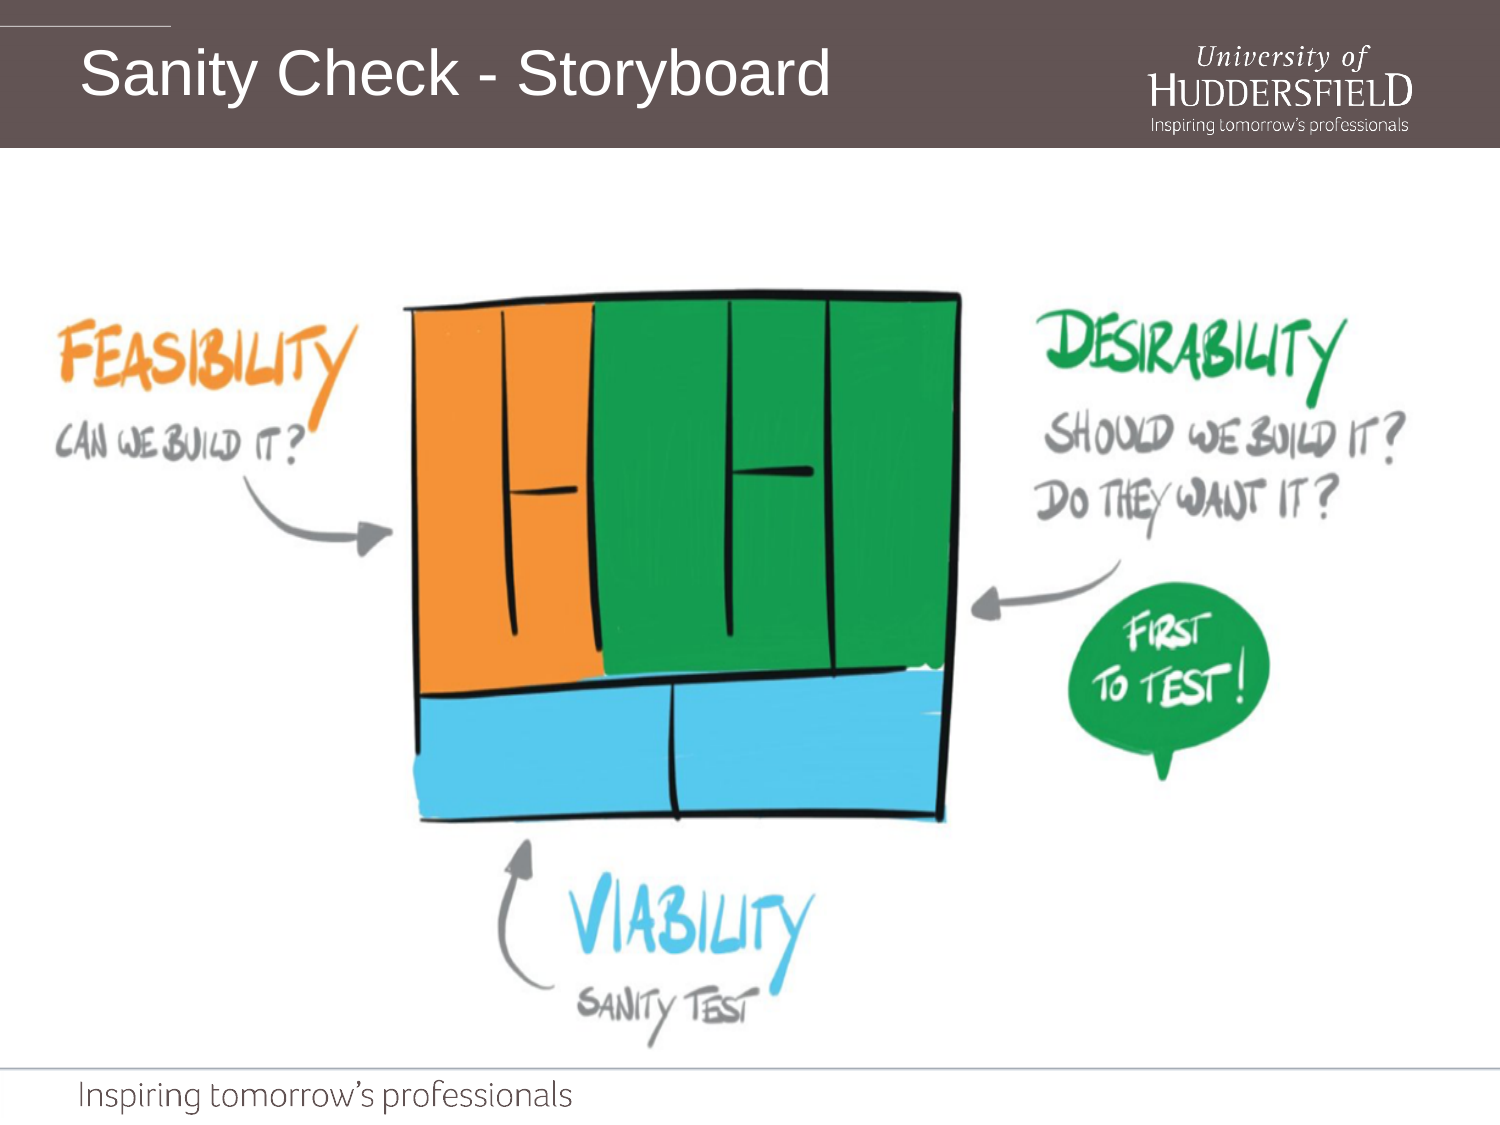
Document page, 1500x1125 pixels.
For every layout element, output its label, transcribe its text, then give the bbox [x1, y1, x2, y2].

title Sanity Check - Storyboard [64, 0, 1415, 144]
picture [0, 0, 1500, 1118]
